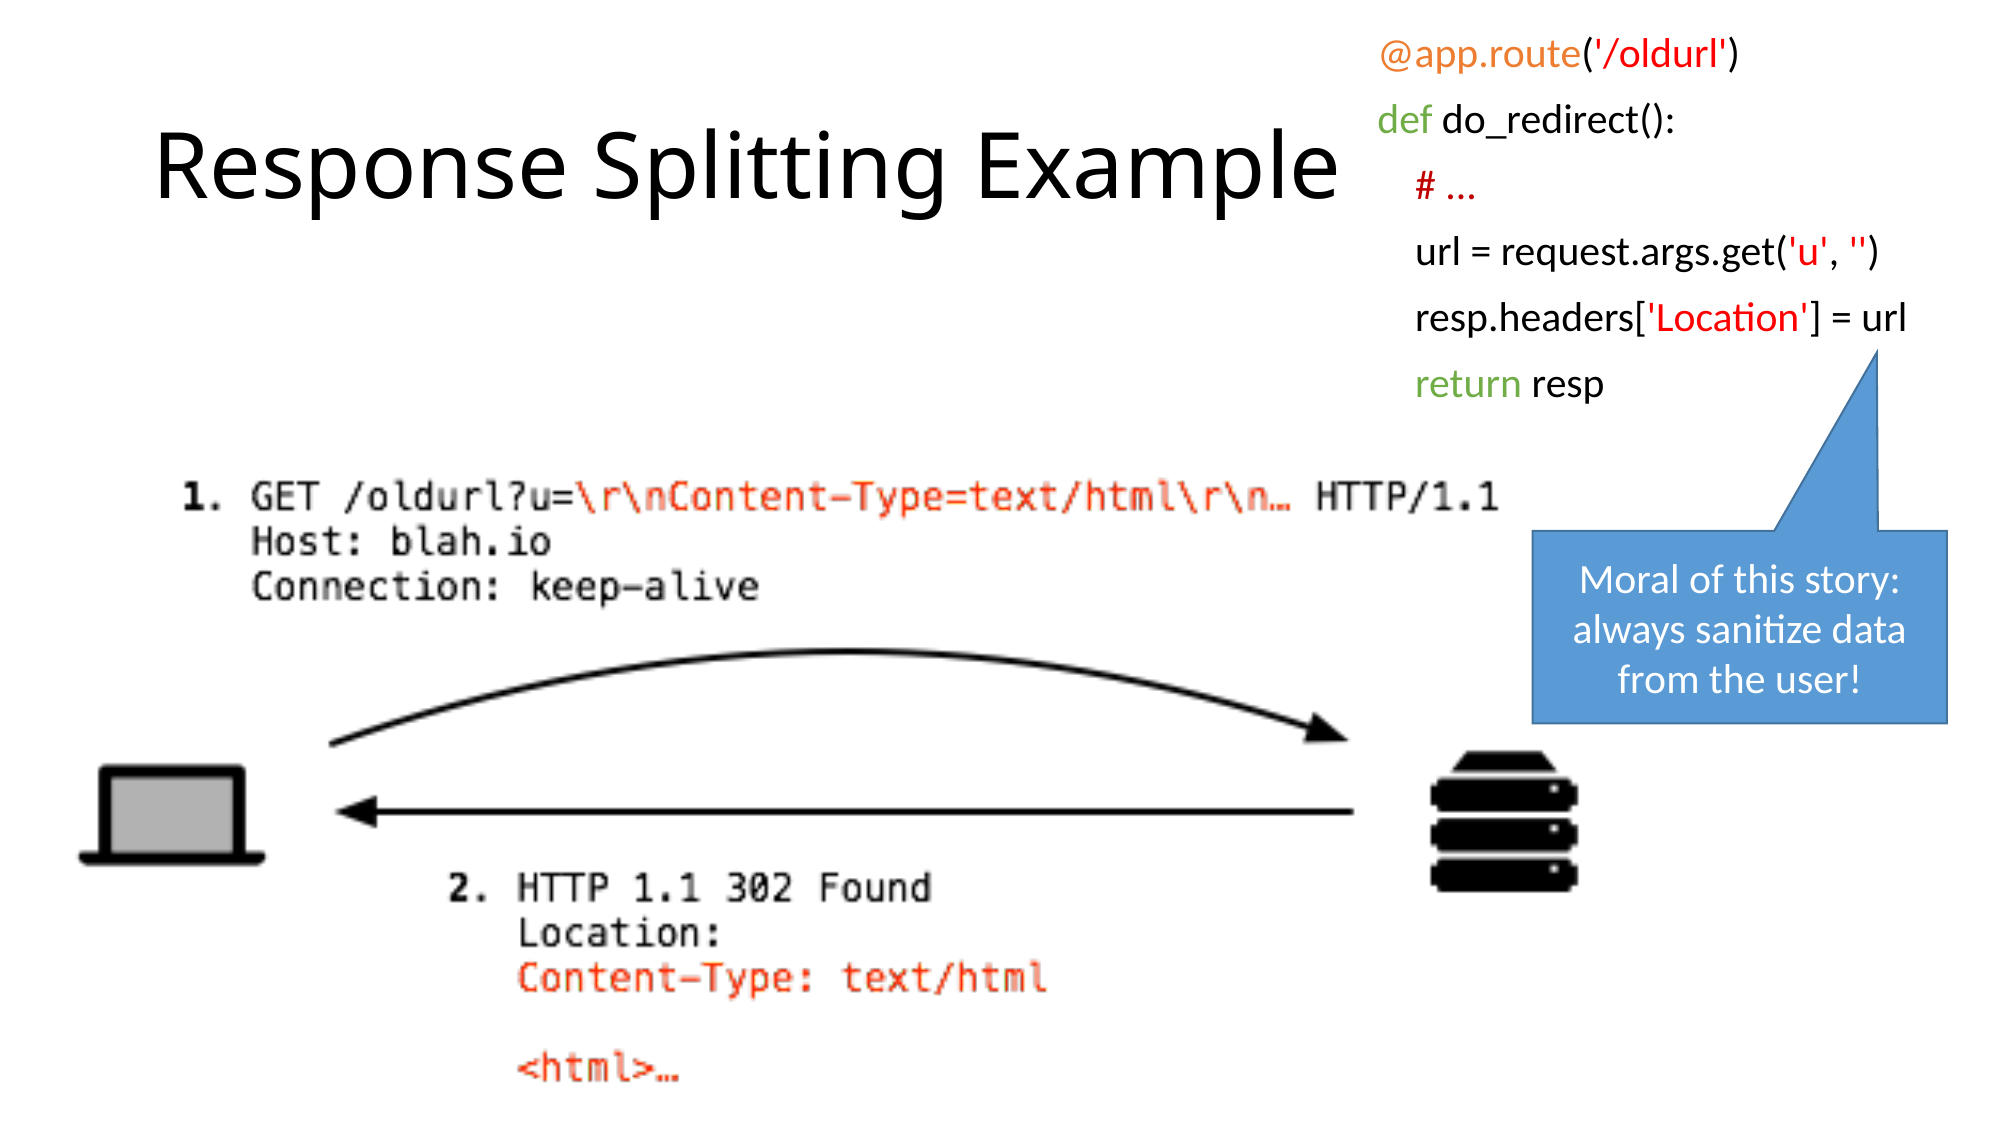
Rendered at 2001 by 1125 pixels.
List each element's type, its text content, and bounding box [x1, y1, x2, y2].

title Response Splitting Example [137, 59, 1362, 278]
text_box Moral of this story: always sanitize data from the user! [1672, 348, 1948, 725]
list @app.route('/oldurl') def do_redirect(): # ... url = request.args.get('u', '') resp.headers['Location'] = url return resp [1362, 24, 1976, 461]
picture [13, 460, 1672, 1108]
